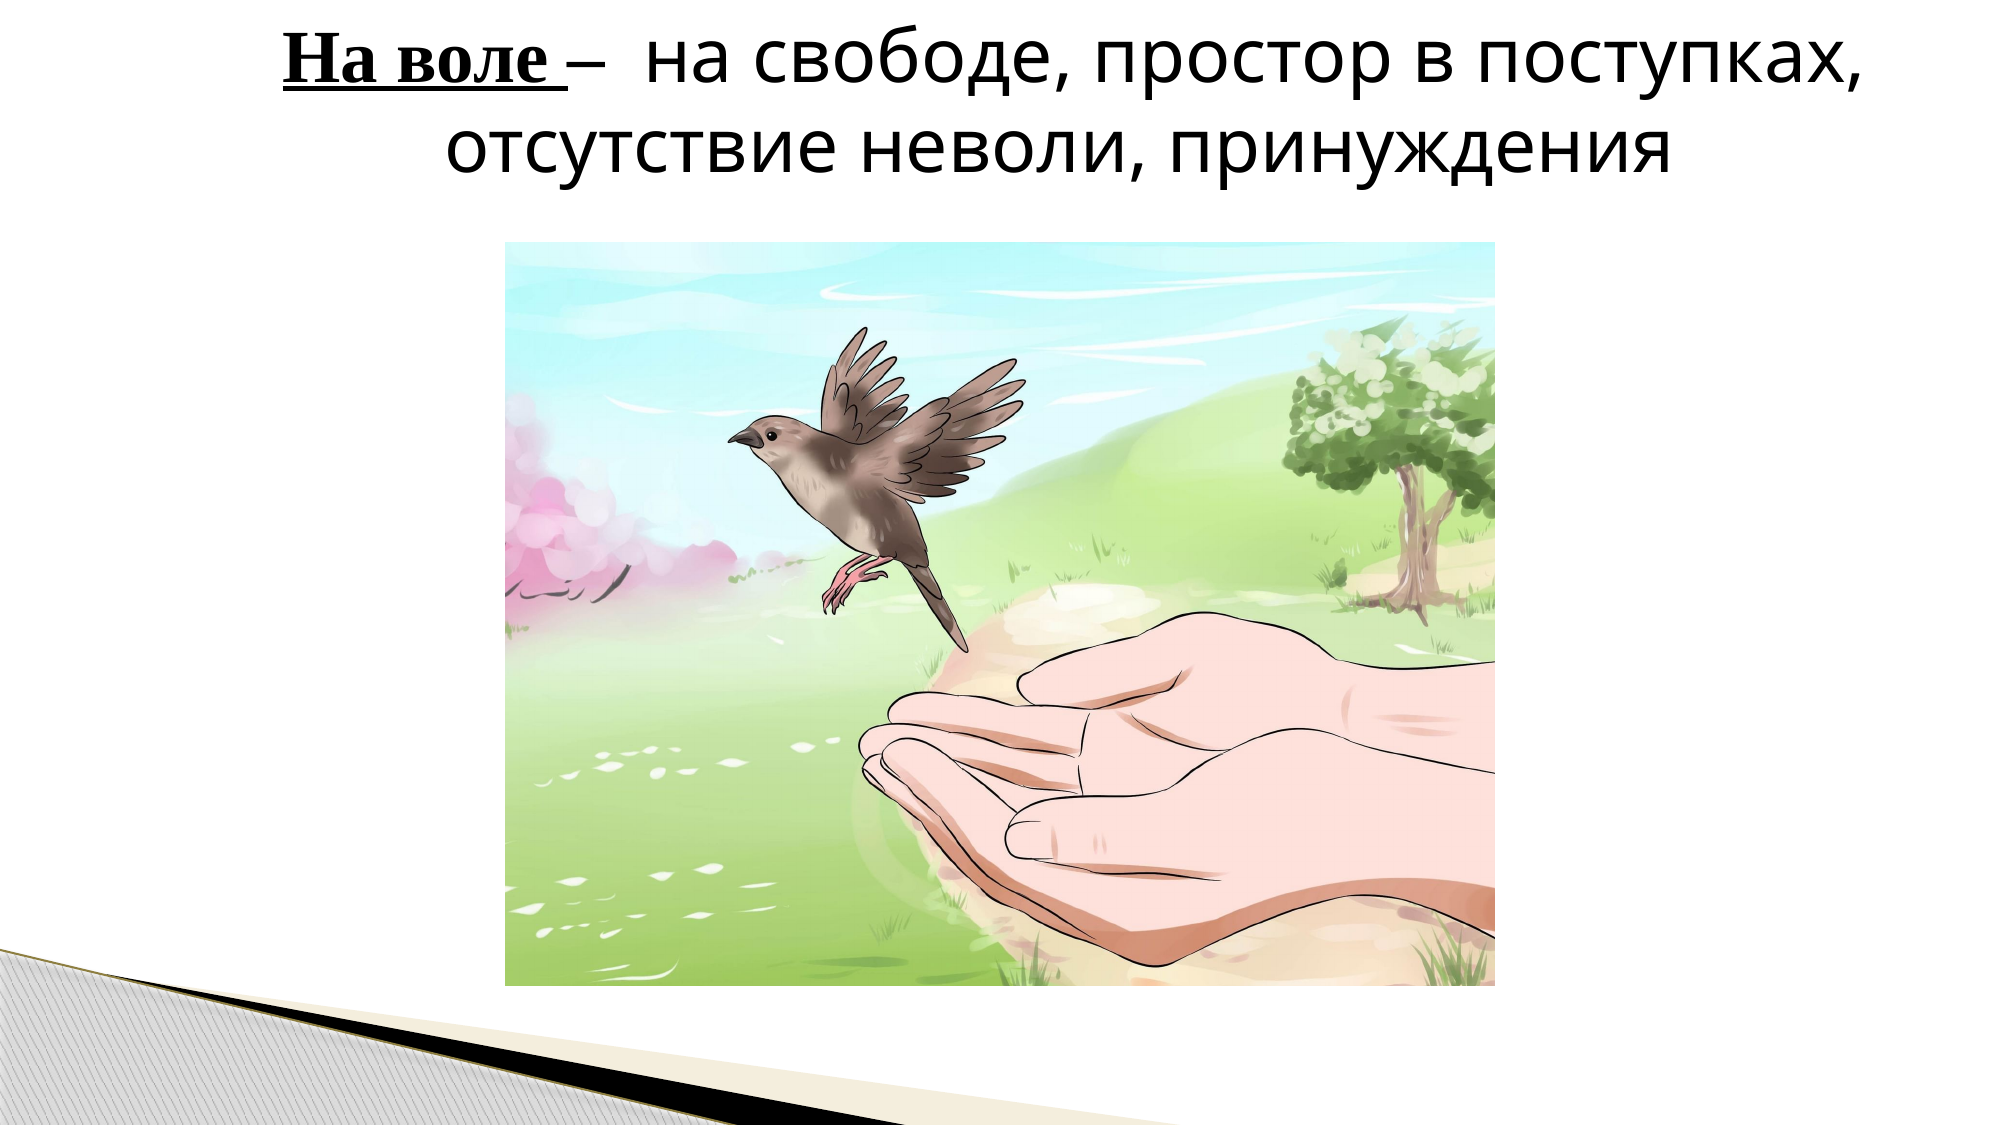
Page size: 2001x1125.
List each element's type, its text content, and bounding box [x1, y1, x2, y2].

text_box На воле – на свободе, простор в поступках, отсутствие неволи, принуждения [173, 0, 1947, 195]
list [504, 242, 1496, 986]
